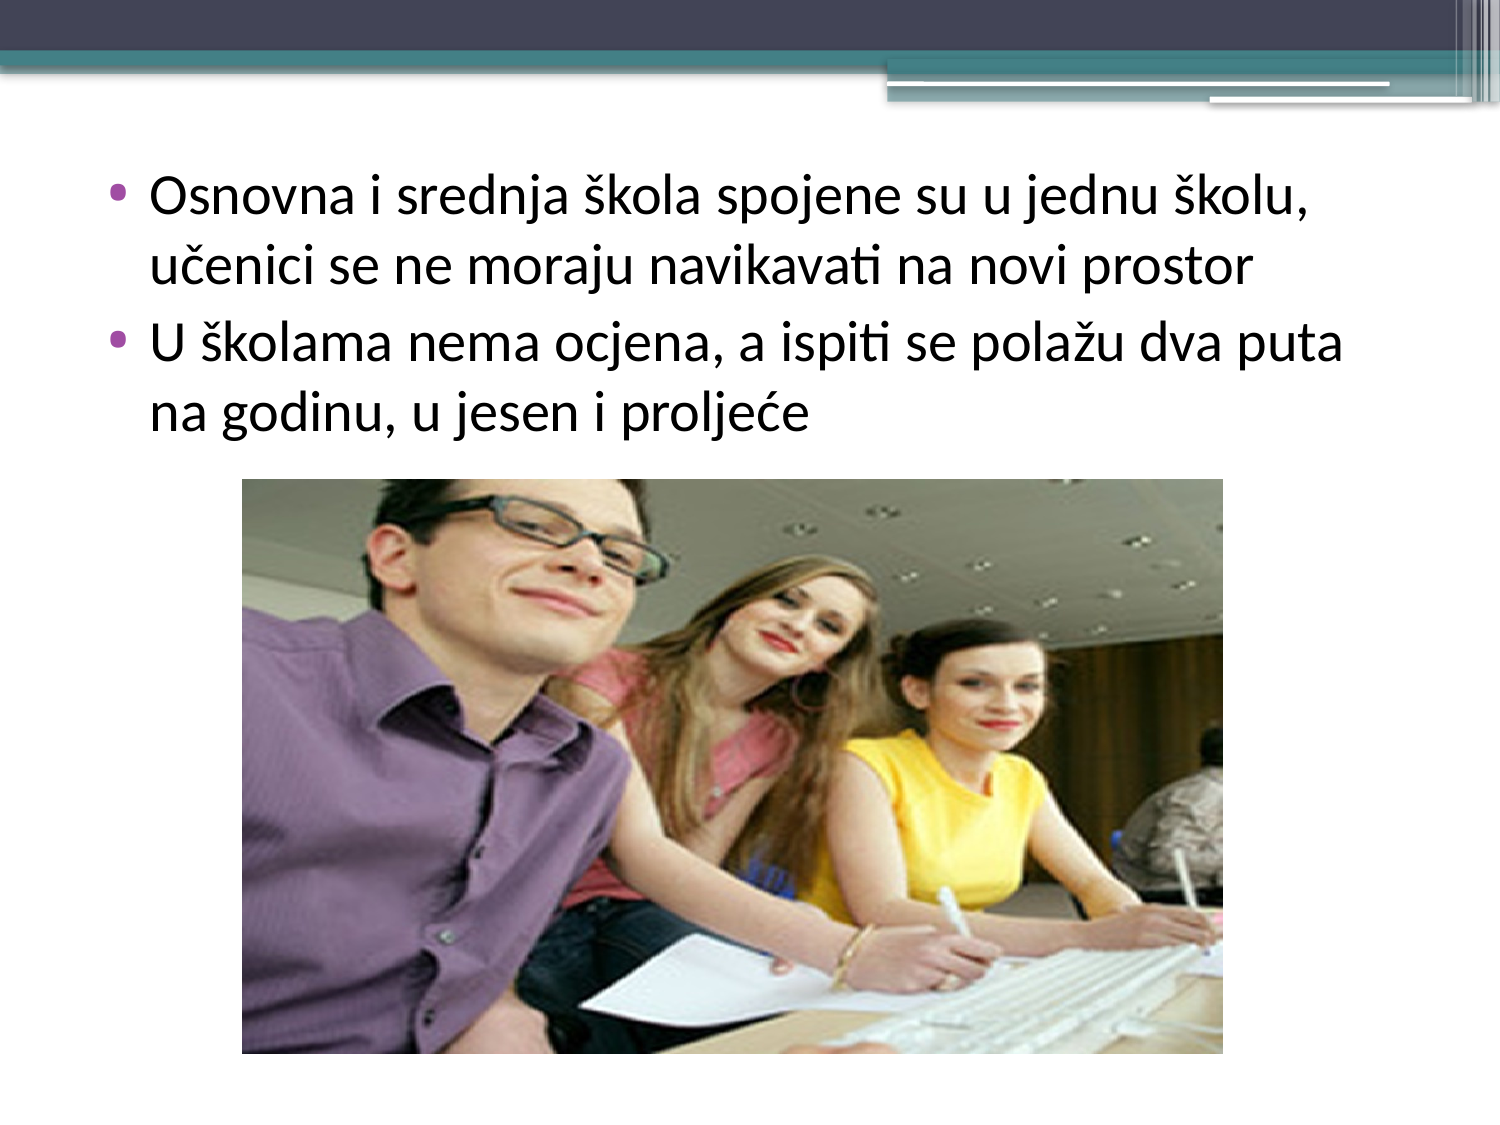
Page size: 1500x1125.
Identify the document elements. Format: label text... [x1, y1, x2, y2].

picture [241, 479, 1223, 1054]
list Osnovna i srednja škola spojene su u jednu školu, učenici se ne moraju navikavati na novi prostor U školama nema ocjena, a ispiti se polažu dva puta na godinu, u jesen i proljeće [75, 149, 1425, 1079]
